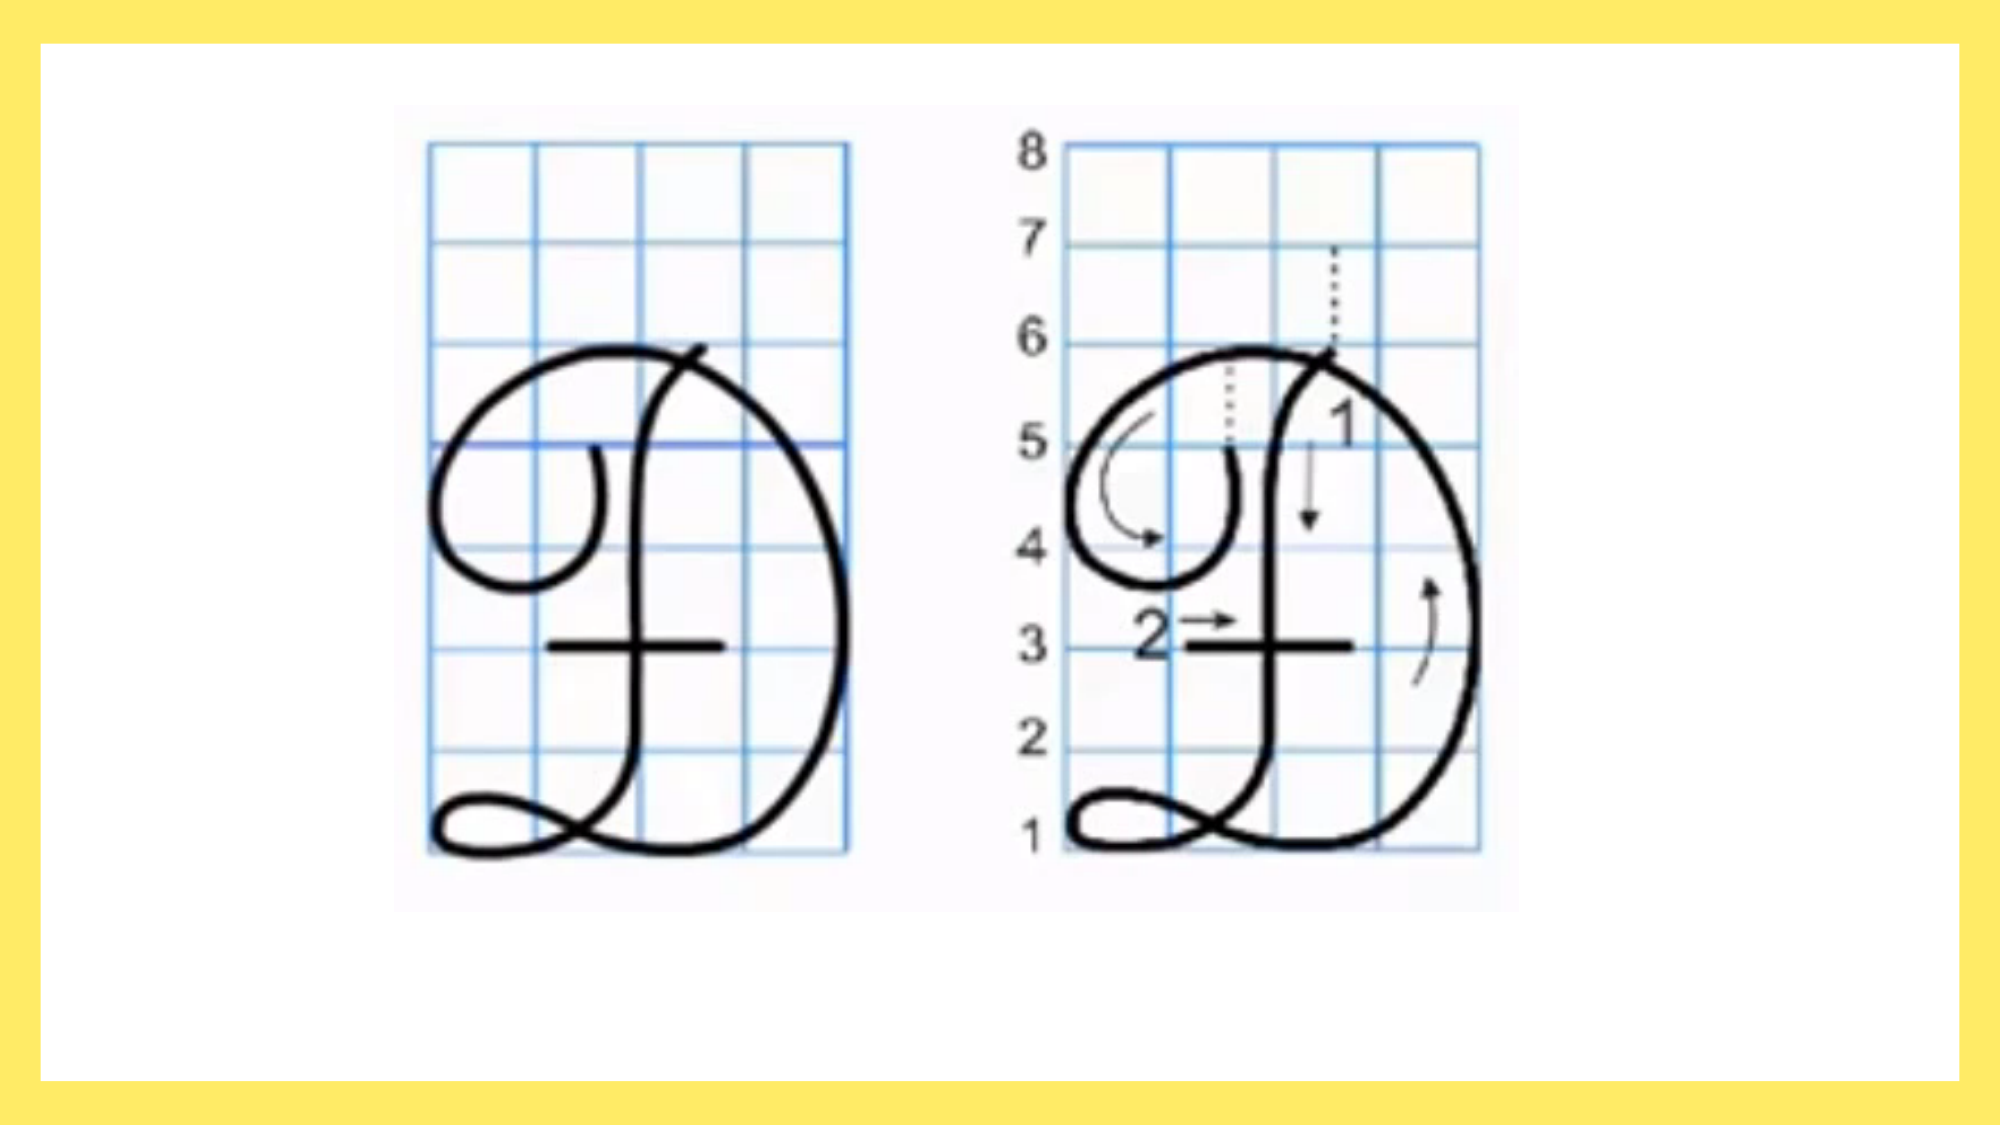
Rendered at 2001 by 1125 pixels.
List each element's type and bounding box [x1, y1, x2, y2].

list [393, 104, 1520, 913]
